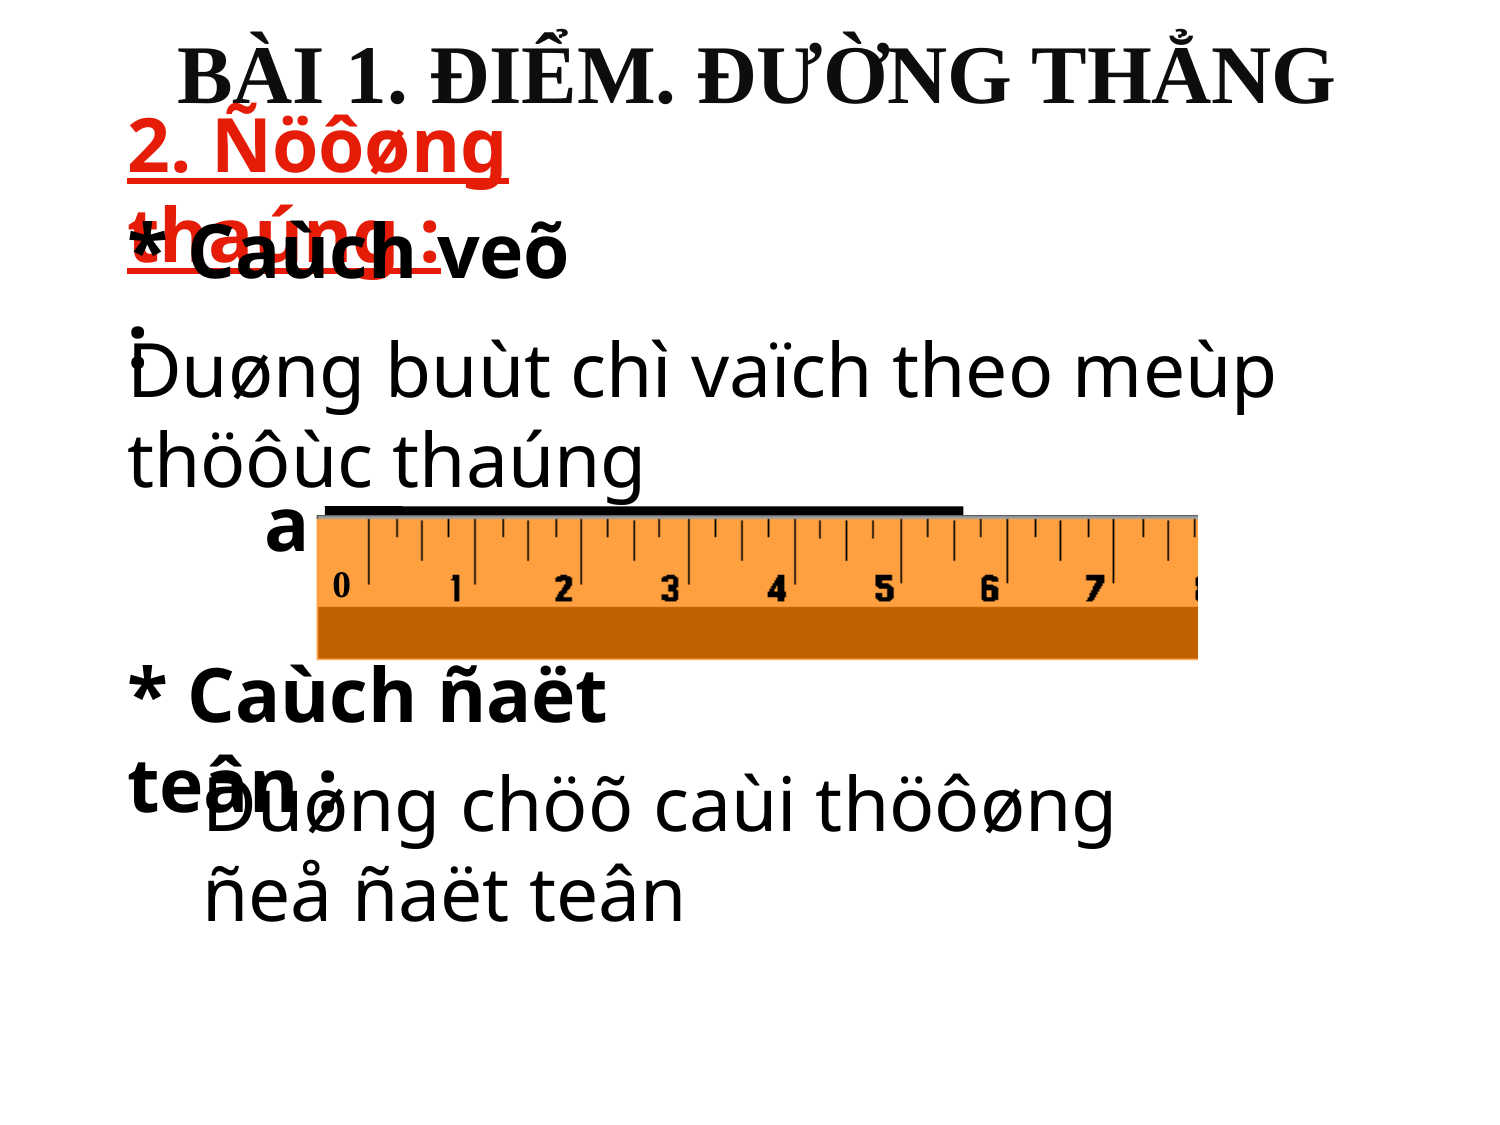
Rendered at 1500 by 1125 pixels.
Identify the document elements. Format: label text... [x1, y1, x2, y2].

text_box Duøng buùt chì vaïch theo meùp thöôùc thaúng [112, 337, 1438, 488]
text_box a [249, 468, 488, 574]
text_box * Caùch veõ : [112, 262, 600, 325]
text_box 2. Ñöôøng thaúng : [112, 137, 738, 238]
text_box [312, 515, 1199, 663]
text_box * Caùch ñaët teân : [112, 699, 775, 775]
text_box Duøng chöõ caùi thöôøng ñeå ñaët teân [187, 789, 1250, 903]
text_box BÀI 1. ĐIỂM. ĐƯỜNG THẲNG [162, 12, 1413, 128]
